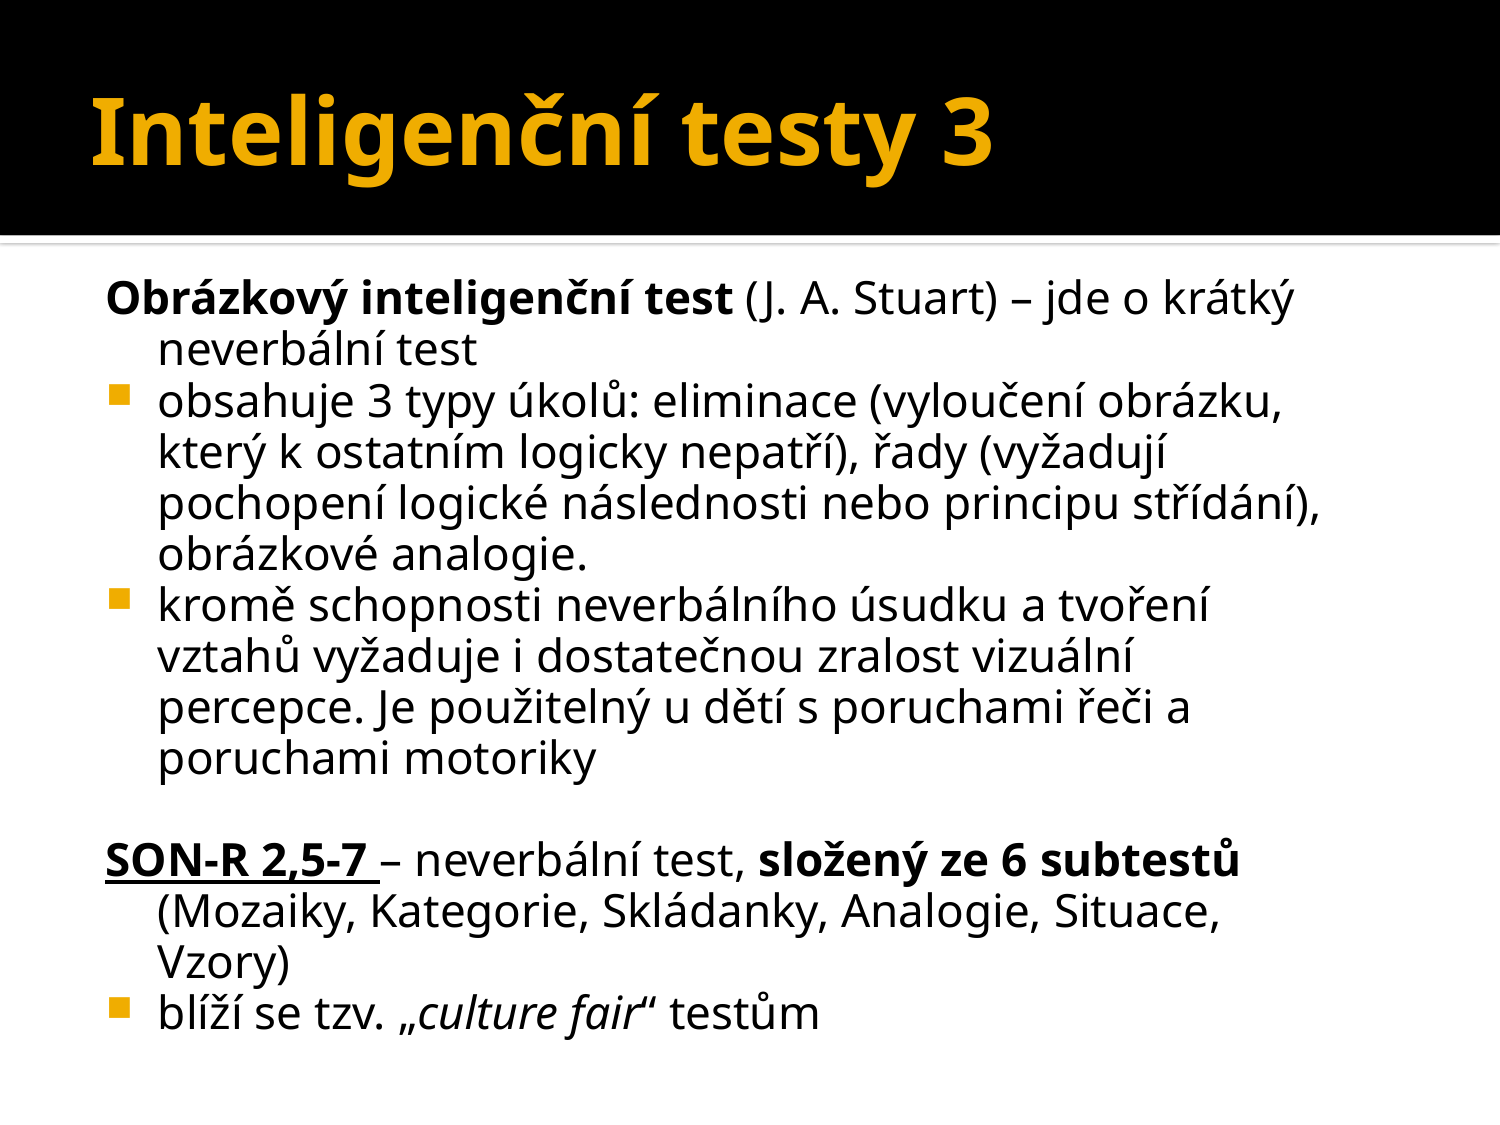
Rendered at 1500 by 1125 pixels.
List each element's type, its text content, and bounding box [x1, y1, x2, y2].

list Obrázkový inteligenční test (J. A. Stuart) – jde o krátký neverbální test obsahuje 3 typy úkolů: eliminace (vyloučení obrázku, který k ostatním logicky nepatří), řady (vyžadují pochopení logické následnosti nebo principu střídání), obrázkové analogie. kromě schopnosti neverbálního úsudku a tvoření vztahů vyžaduje i dostatečnou zralost vizuální percepce. Je použitelný u dětí s poruchami řeči a poruchami motoriky SON-R 2,5-7 – neverbální test, složený ze 6 subtestů (Mozaiky, Kategorie, Skládanky, Analogie, Situace, Vzory) blíží se tzv. „culture fair“ testům [72, 267, 1358, 1048]
title Inteligenční testy 3 [75, 25, 1425, 231]
